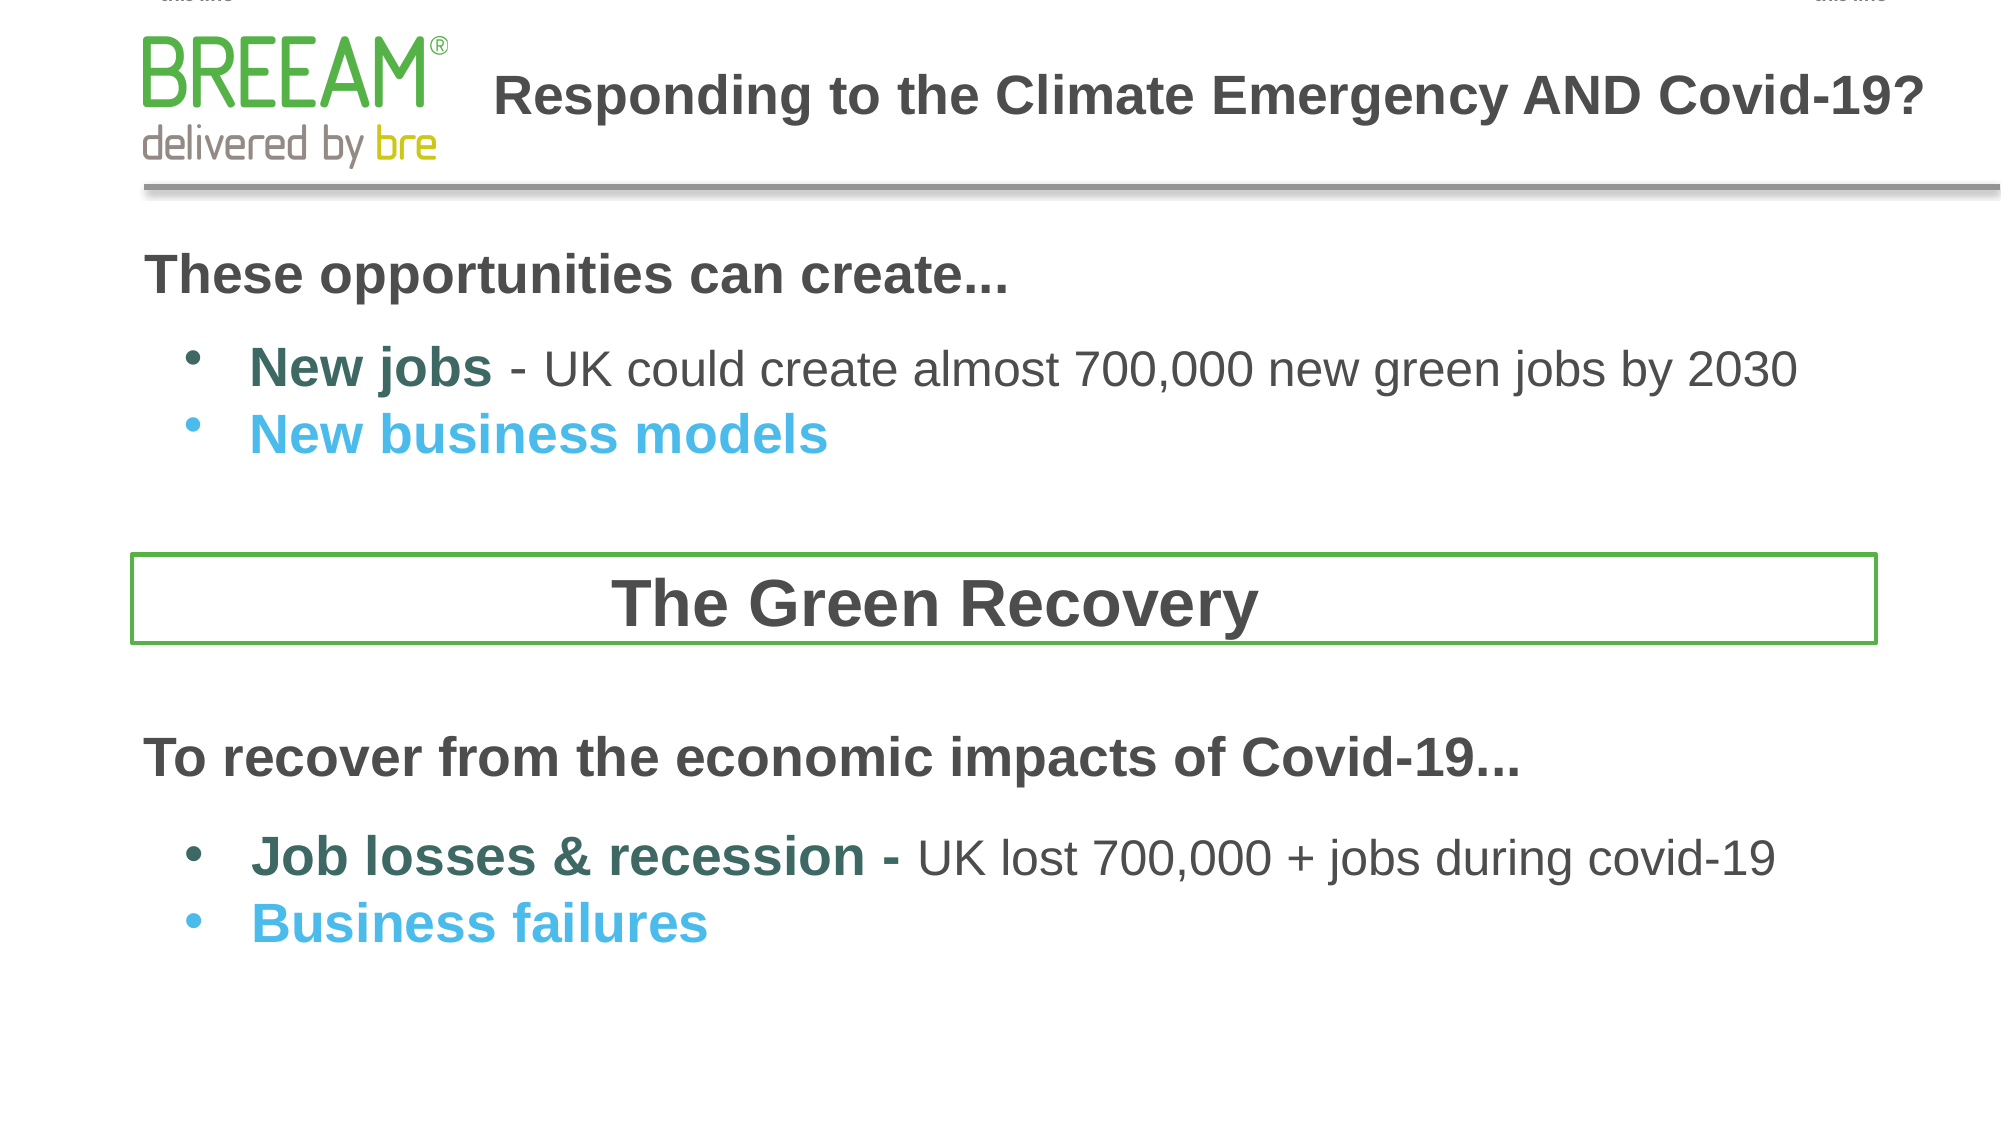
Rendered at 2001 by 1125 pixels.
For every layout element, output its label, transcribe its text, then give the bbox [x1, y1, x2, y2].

text_box [130, 552, 1878, 645]
text_box To recover from the economic impacts of Covid-19... [143, 721, 1903, 762]
picture [143, 36, 448, 169]
text_box The Green Recovery [611, 559, 1286, 649]
title Responding to the Climate Emergency AND Covid-19? [493, 51, 1938, 127]
text_box Job losses & recession - UK lost 700,000 + jobs during covid-19 Business failures [132, 753, 1892, 1007]
list New jobs - UK could create almost 700,000 new green jobs by 2030 New business models [131, 331, 1870, 552]
list These opportunities can create... [144, 238, 1904, 280]
